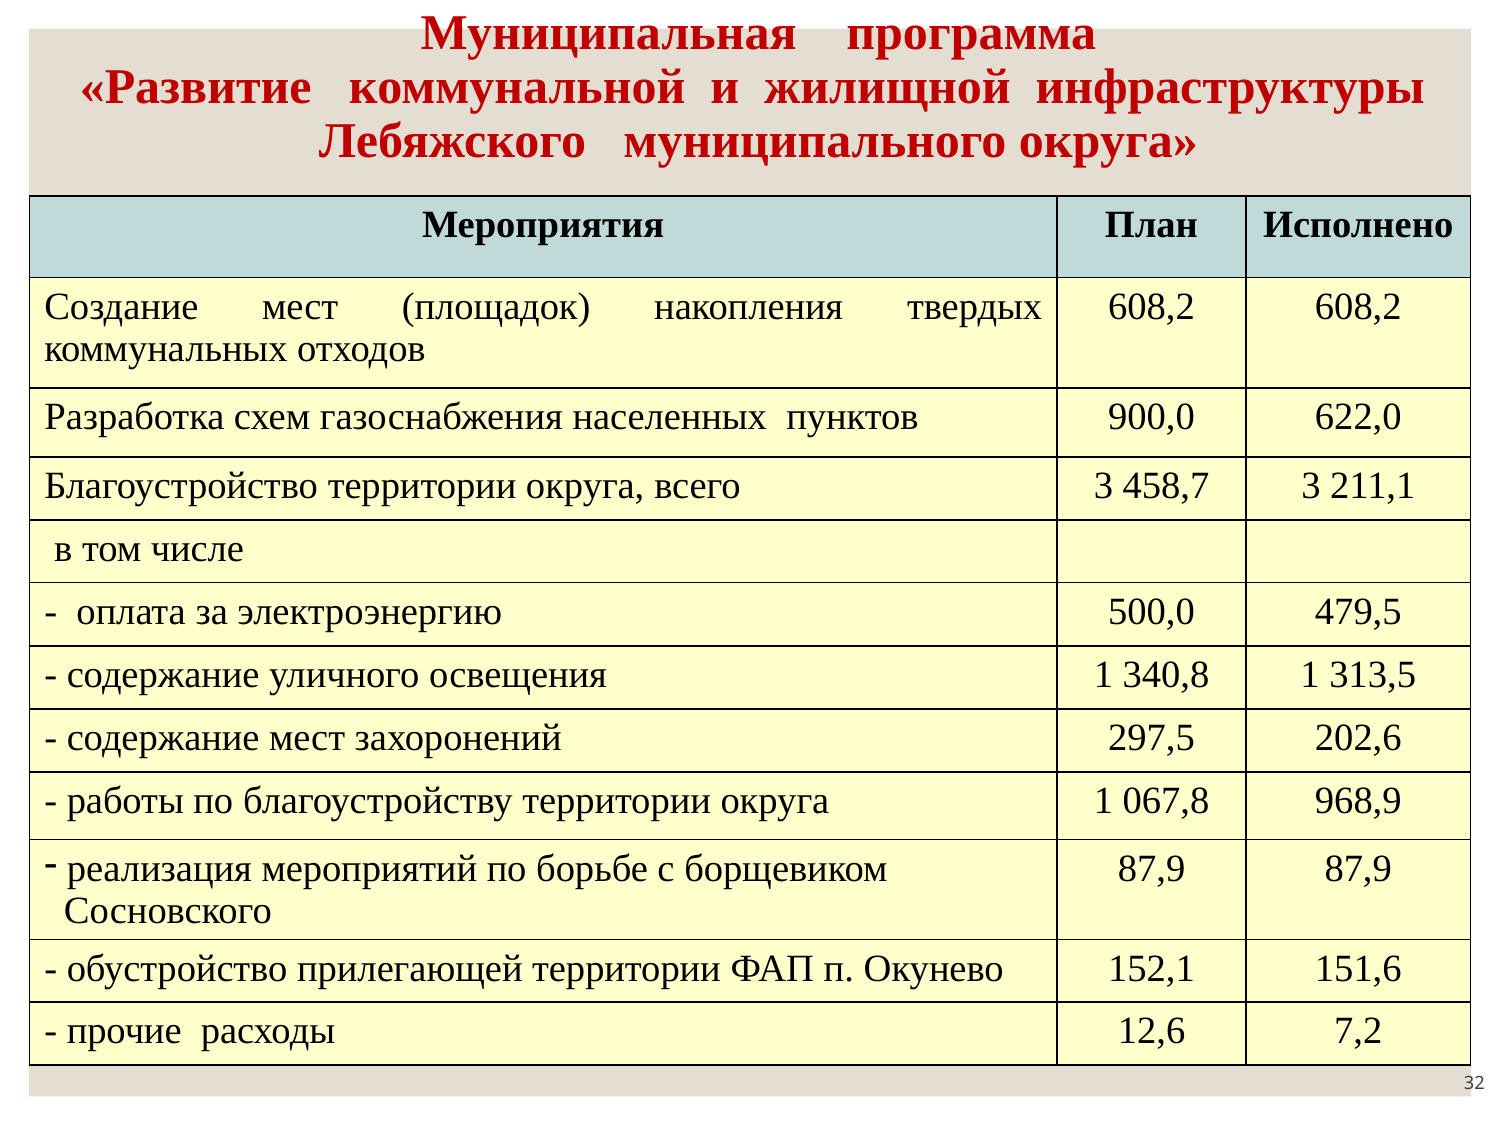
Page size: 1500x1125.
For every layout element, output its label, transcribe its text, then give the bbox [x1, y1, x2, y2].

table_cell 3 211,1 [1247, 458, 1470, 519]
table_cell [1058, 521, 1245, 582]
table_cell 3 458,7 [1058, 458, 1245, 519]
table_header Мероприятия [30, 197, 1056, 277]
table_cell Благоустройство территории округа, всего [30, 458, 1056, 519]
table_cell - оплата за электроэнергию [30, 583, 1056, 645]
table_cell 479,5 [1247, 583, 1470, 645]
table_cell [1247, 521, 1470, 582]
table_cell в том числе [30, 521, 1056, 582]
table_cell Разработка схем газоснабжения населенных пунктов [30, 389, 1056, 456]
table_cell 608,2 [1247, 278, 1470, 387]
table_cell - содержание мест захоронений [30, 710, 1056, 771]
table_cell 1 340,8 [1058, 647, 1245, 708]
table_header План [1058, 197, 1245, 277]
table_cell 202,6 [1247, 710, 1470, 771]
table_cell реализация мероприятий по борьбе с борщевиком Сосновского [30, 840, 1056, 939]
table_cell 12,6 [1058, 1003, 1245, 1064]
table_cell 87,9 [1058, 840, 1245, 939]
slide_number 32 [1374, 1062, 1500, 1103]
table_cell 151,6 [1247, 940, 1470, 1001]
table_cell 1 313,5 [1247, 647, 1470, 708]
table_cell 500,0 [1058, 583, 1245, 645]
table_cell - содержание уличного освещения [30, 647, 1056, 708]
title Муниципальная программа «Развитие коммунальной и жилищной инфраструктуры Лебяжского муниципального округа» [29, 0, 1500, 291]
table_cell - обустройство прилегающей территории ФАП п. Окунево [30, 940, 1056, 1001]
table_cell 1 067,8 [1058, 773, 1245, 839]
table_cell 608,2 [1058, 278, 1245, 387]
table_cell 900,0 [1058, 389, 1245, 456]
table_cell 297,5 [1058, 710, 1245, 771]
table_cell 152,1 [1058, 940, 1245, 1001]
table_cell - работы по благоустройству территории округа [30, 773, 1056, 839]
table_cell Создание мест (площадок) накопления твердых коммунальных отходов [30, 278, 1056, 387]
table_cell 7,2 [1247, 1003, 1470, 1064]
table_cell 622,0 [1247, 389, 1470, 456]
table_header Исполнено [1247, 197, 1470, 277]
table_cell - прочие расходы [30, 1003, 1056, 1064]
table_cell 87,9 [1247, 840, 1470, 939]
table_cell 968,9 [1247, 773, 1470, 839]
